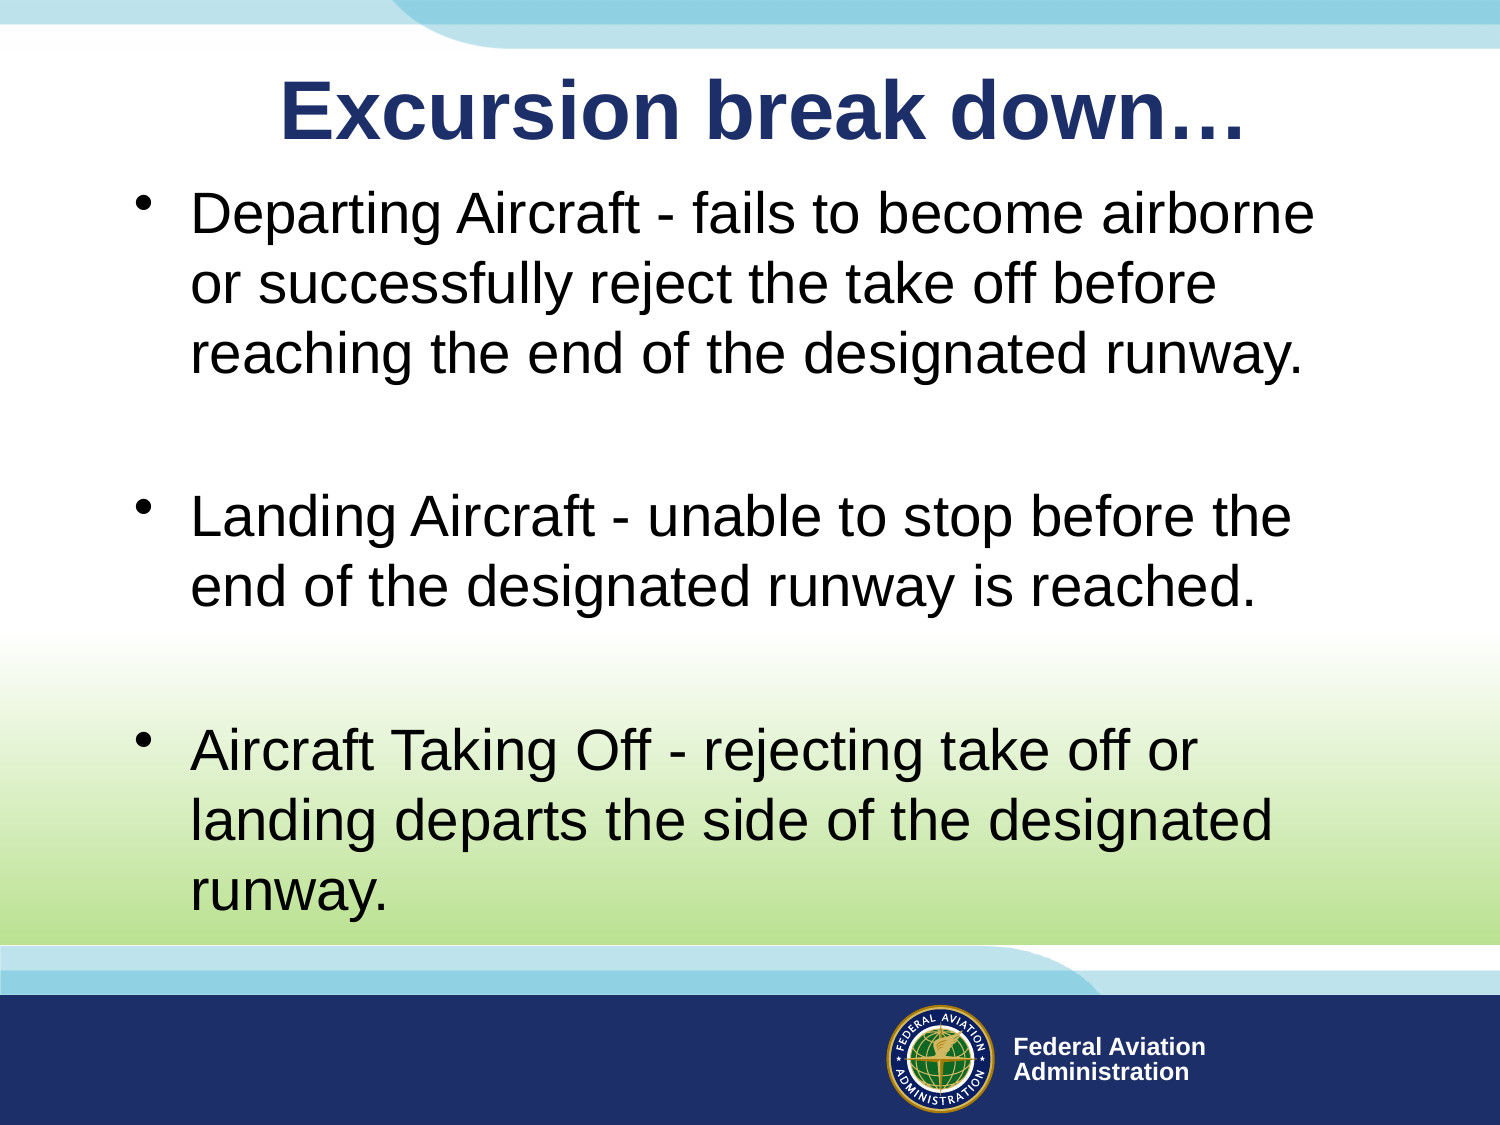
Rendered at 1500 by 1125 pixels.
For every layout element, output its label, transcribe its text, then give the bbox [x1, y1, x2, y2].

list Departing Aircraft - fails to become airborne or successfully reject the take off before reaching the end of the designated runway. Landing Aircraft - unable to stop before the end of the designated runway is reached. Aircraft Taking Off - rejecting take off or landing departs the side of the designated runway. [118, 167, 1387, 900]
title Excursion break down… [70, 56, 1461, 157]
picture [0, 0, 1500, 50]
picture [0, 945, 1500, 995]
